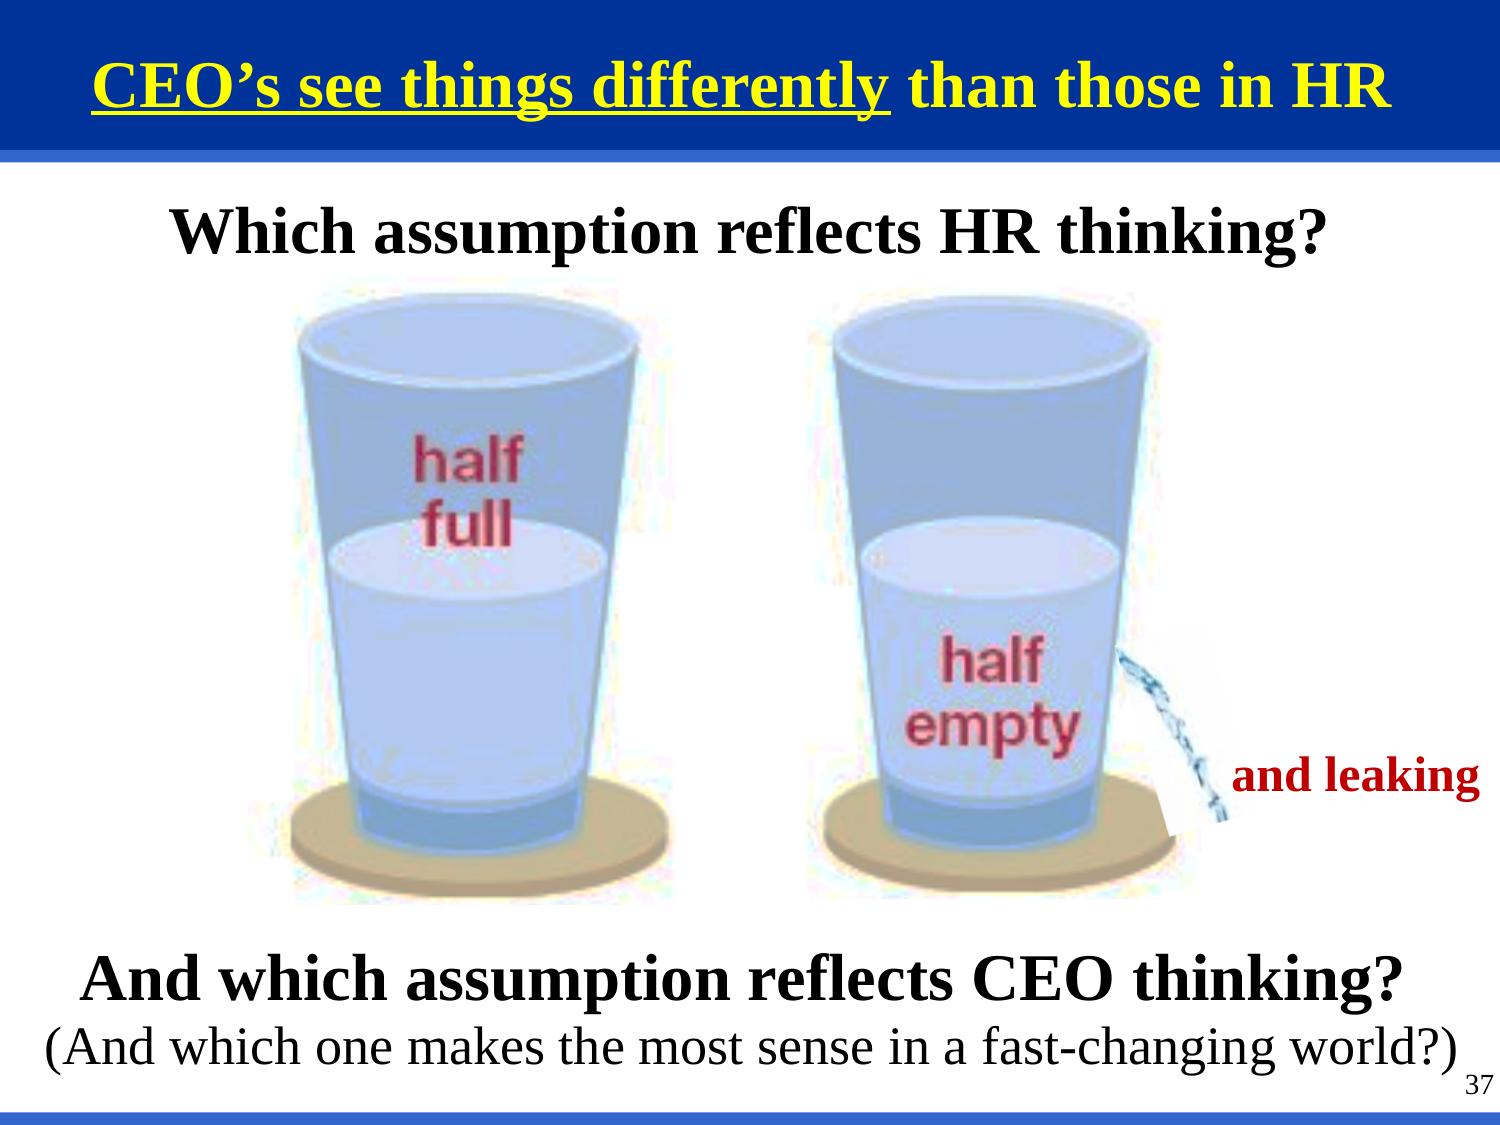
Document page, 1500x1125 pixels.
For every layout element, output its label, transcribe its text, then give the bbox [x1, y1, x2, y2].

text_box Which assumption reflects HR thinking? [0, 179, 1500, 995]
slide_number 37 [1449, 1057, 1500, 1125]
text_box and leaking [1237, 734, 1496, 810]
text_box And which assumption reflects CEO thinking? (And which one makes the most sense in a fast-changing world?) [0, 941, 1495, 1086]
title CEO’s see things differently than those in HR [0, 24, 1500, 151]
picture [247, 273, 1258, 905]
